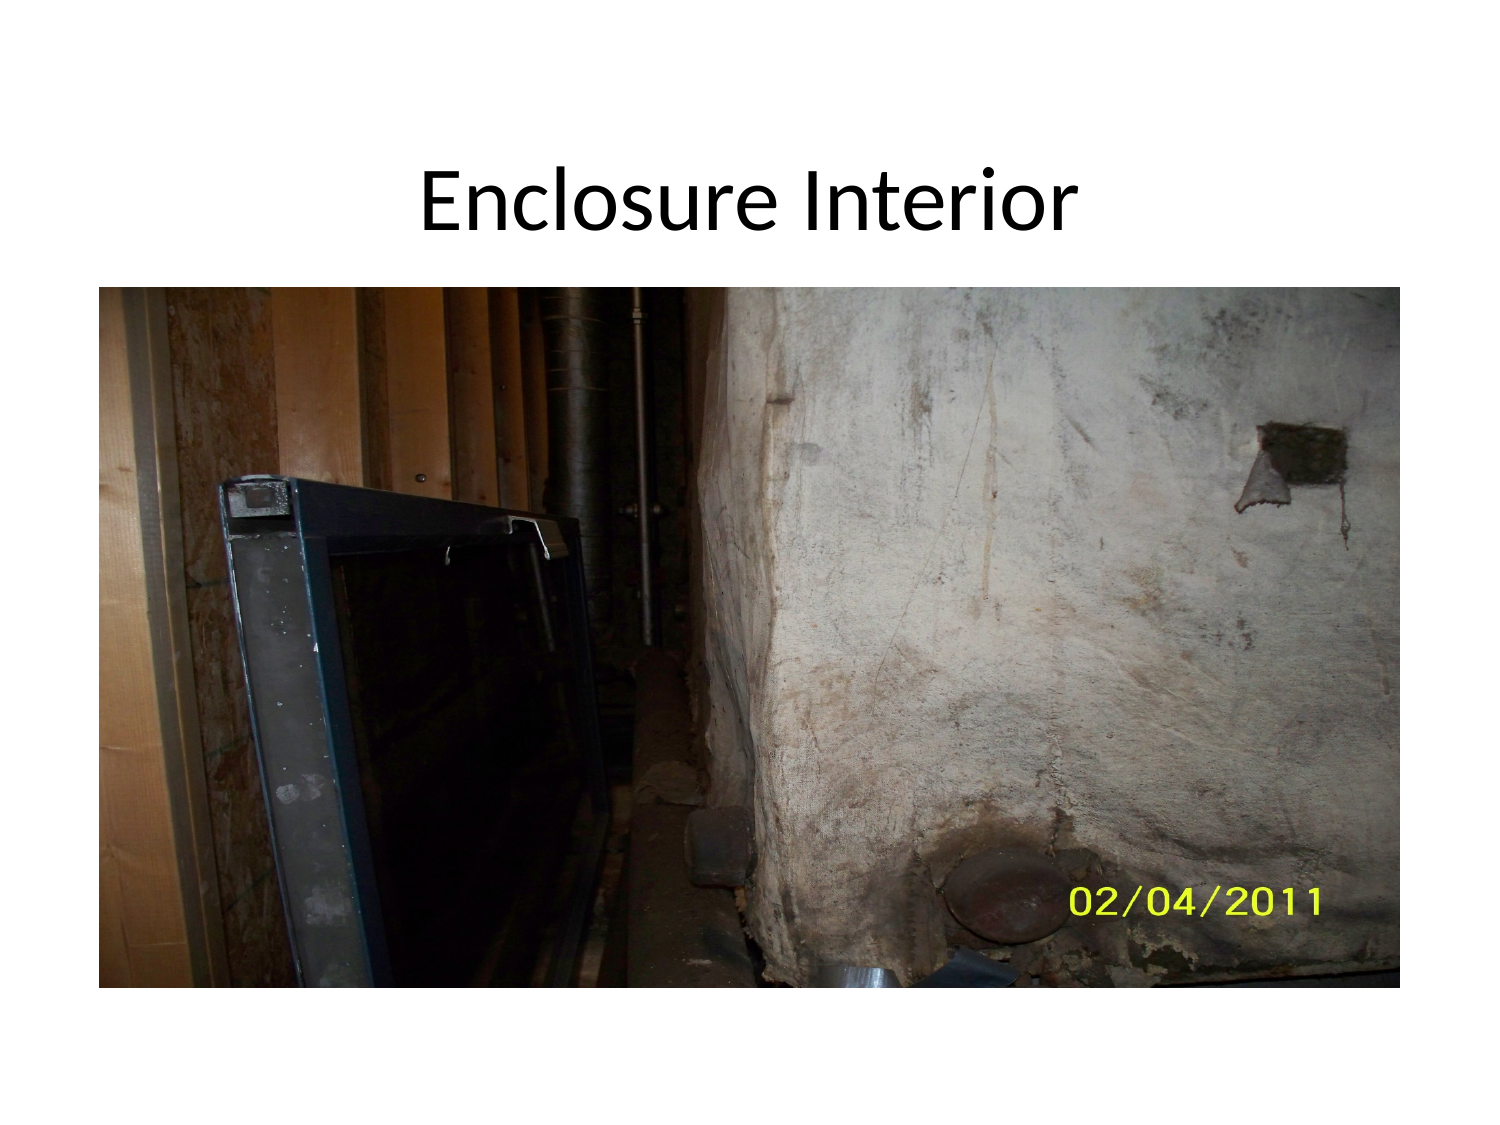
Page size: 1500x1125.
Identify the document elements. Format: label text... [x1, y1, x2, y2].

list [99, 287, 1401, 988]
title Enclosure Interior [112, 99, 1388, 285]
